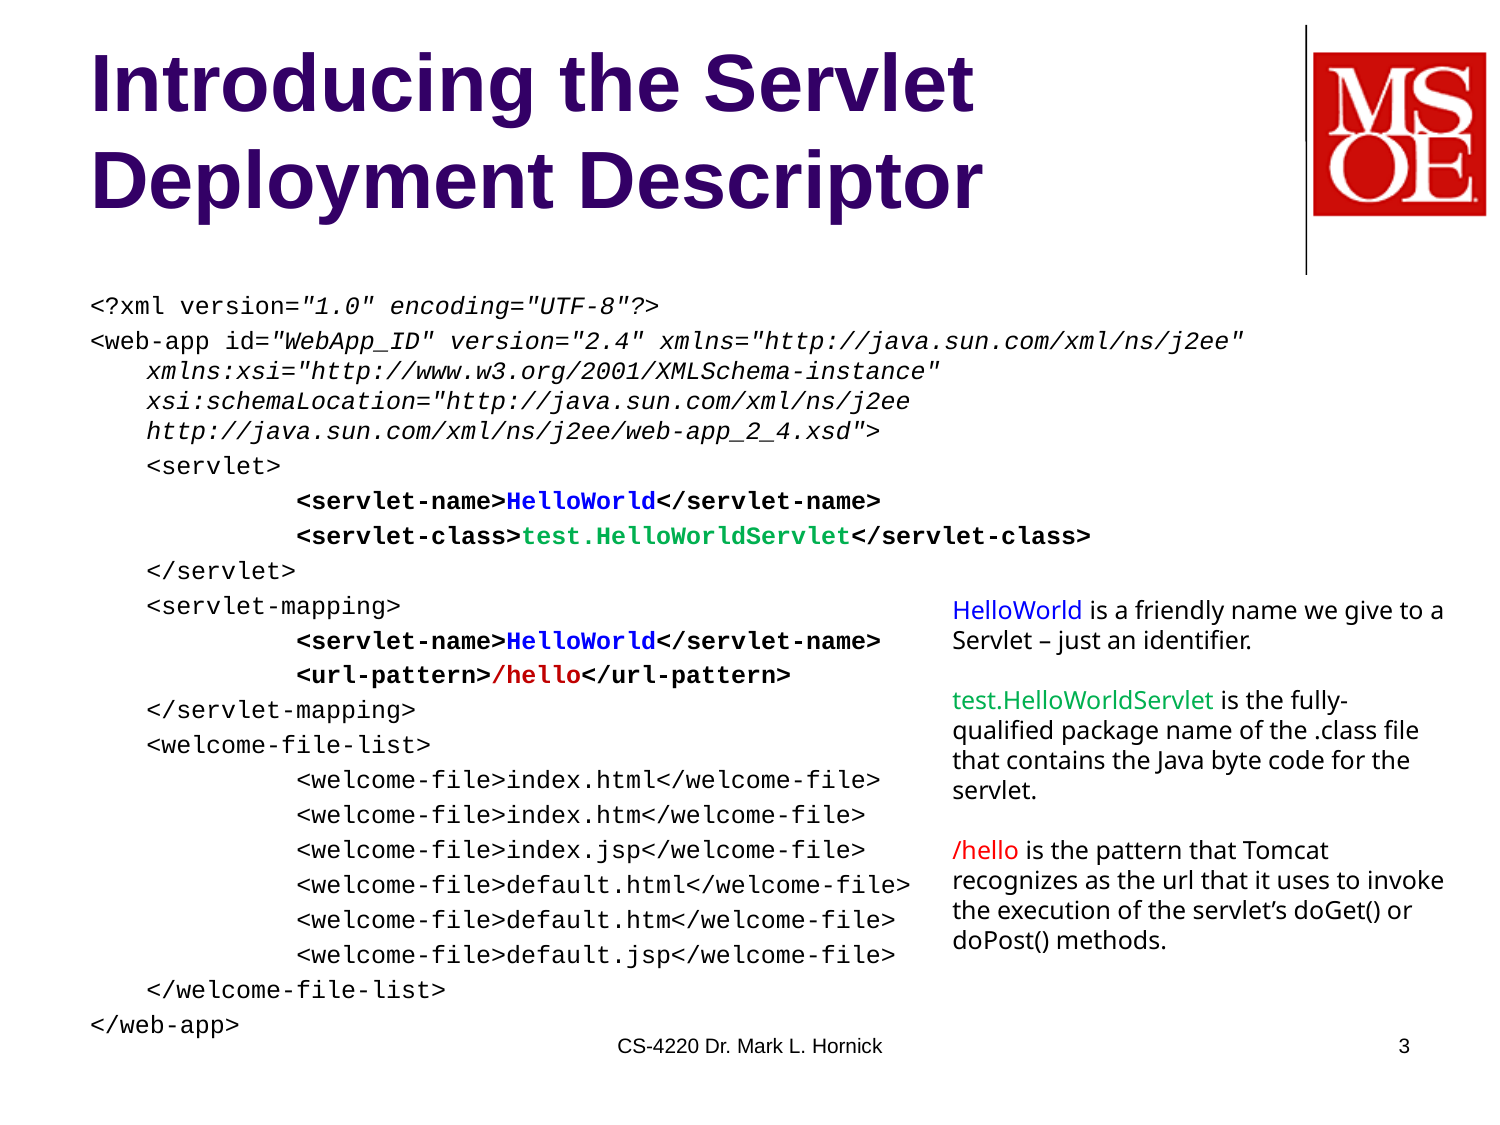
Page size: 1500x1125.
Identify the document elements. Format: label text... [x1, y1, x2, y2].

picture [1313, 37, 1488, 232]
slide_number 3 [1074, 1024, 1426, 1101]
footer CS-4220 Dr. Mark L. Hornick [512, 1024, 988, 1101]
list <?xml version="1.0" encoding="UTF-8"?> <web-app id="WebApp_ID" version="2.4" xmlns="http://java.sun.com/xml/ns/j2ee" xmlns:xsi="http://www.w3.org/2001/XMLSchema-instance" xsi:schemaLocation="http://java.sun.com/xml/ns/j2ee http://java.sun.com/xml/ns/j2ee/web-app_2_4.xsd"> <servlet> <servlet-name>HelloWorld</servlet-name> <servlet-class>test.HelloWorldServlet</servlet-class> </servlet> <servlet-mapping> <servlet-name>HelloWorld</servlet-name> <url-pattern>/hello</url-pattern> </servlet-mapping> <welcome-file-list> <welcome-file>index.html</welcome-file> <welcome-file>index.htm</welcome-file> <welcome-file>index.jsp</welcome-file> <welcome-file>default.html</welcome-file> <welcome-file>default.htm</welcome-file> <welcome-file>default.jsp</welcome-file> </welcome-file-list> </web-app> [74, 281, 1426, 1006]
title Introducing the Servlet Deployment Descriptor [74, 19, 1313, 233]
text_box HelloWorld is a friendly name we give to a Servlet – just an identifier. test.HelloWorldServlet is the fully-qualified package name of the .class file that contains the Java byte code for the servlet. /hello is the pattern that Tomcat recognizes as the url that it uses to invoke the execution of the servlet’s doGet() or doPost() methods. [937, 587, 1463, 962]
